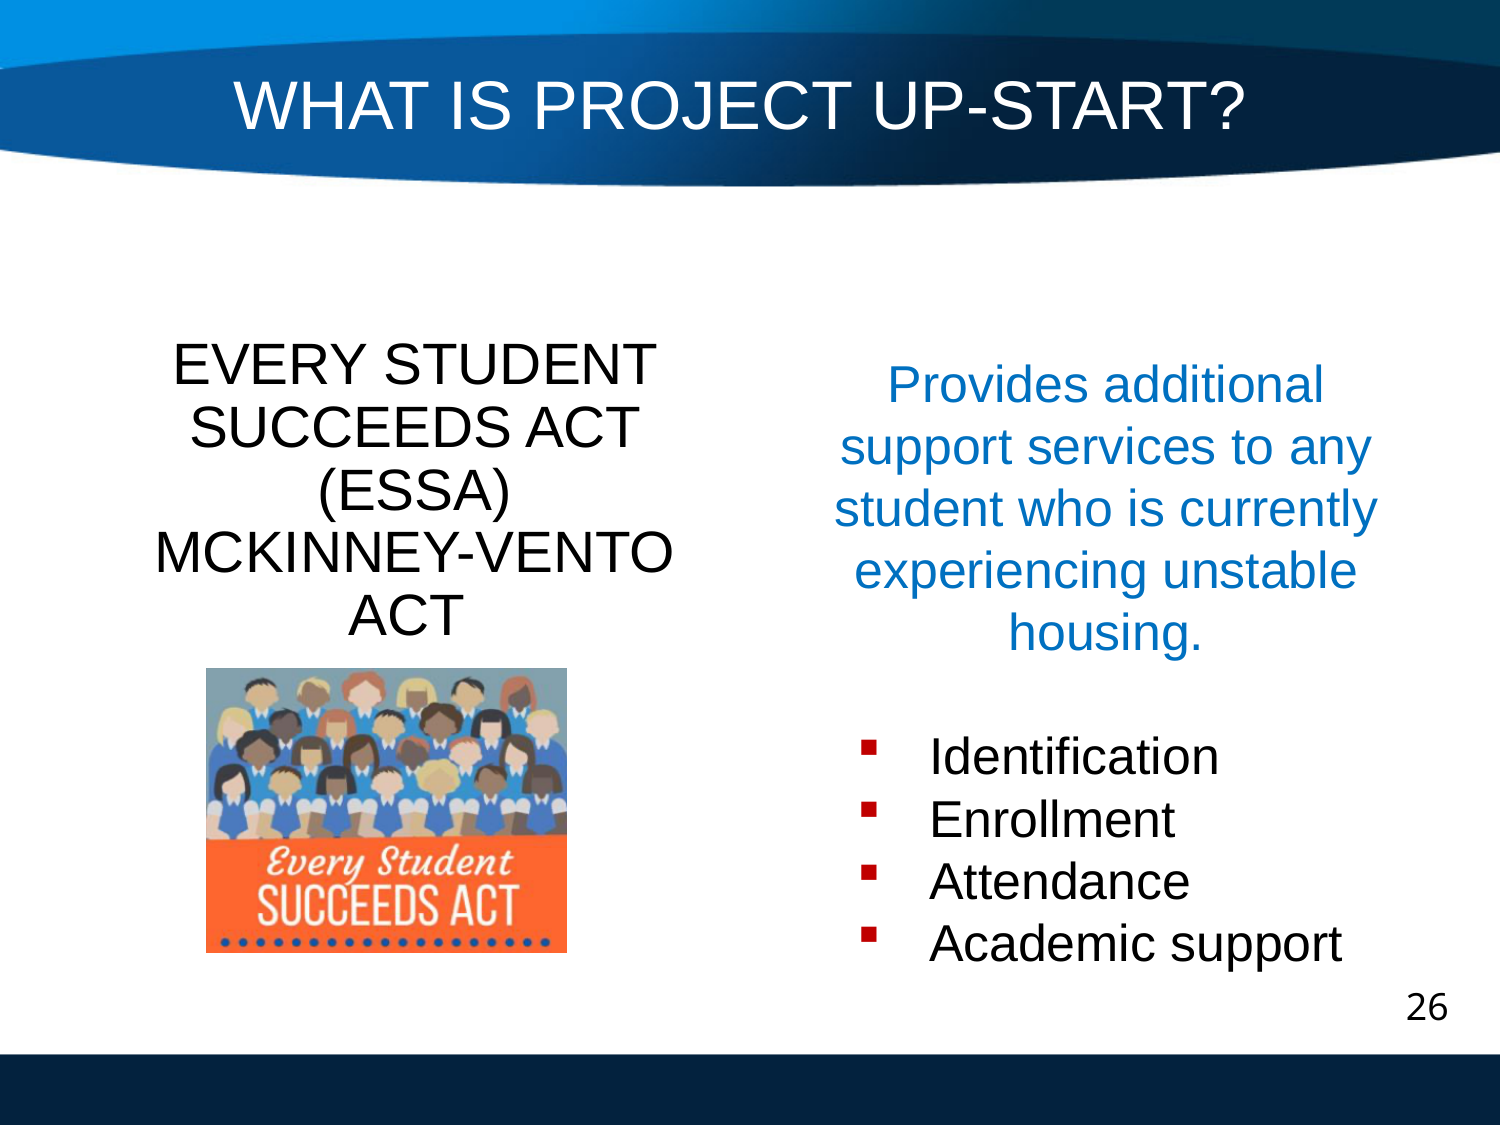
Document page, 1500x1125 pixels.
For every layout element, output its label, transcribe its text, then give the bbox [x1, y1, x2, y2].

picture [0, 0, 1500, 1125]
text_box Provides additional support services to any student who is currently experiencing unstable housing. Identification Enrollment Attendance Academic support [810, 344, 1403, 990]
text_box What is PROJECT UP-START? [182, 53, 1318, 151]
title Every Student Succeeds Act (ESSA) McKinney-Vento Act [79, 152, 750, 719]
text_box 26 [1391, 975, 1464, 1036]
